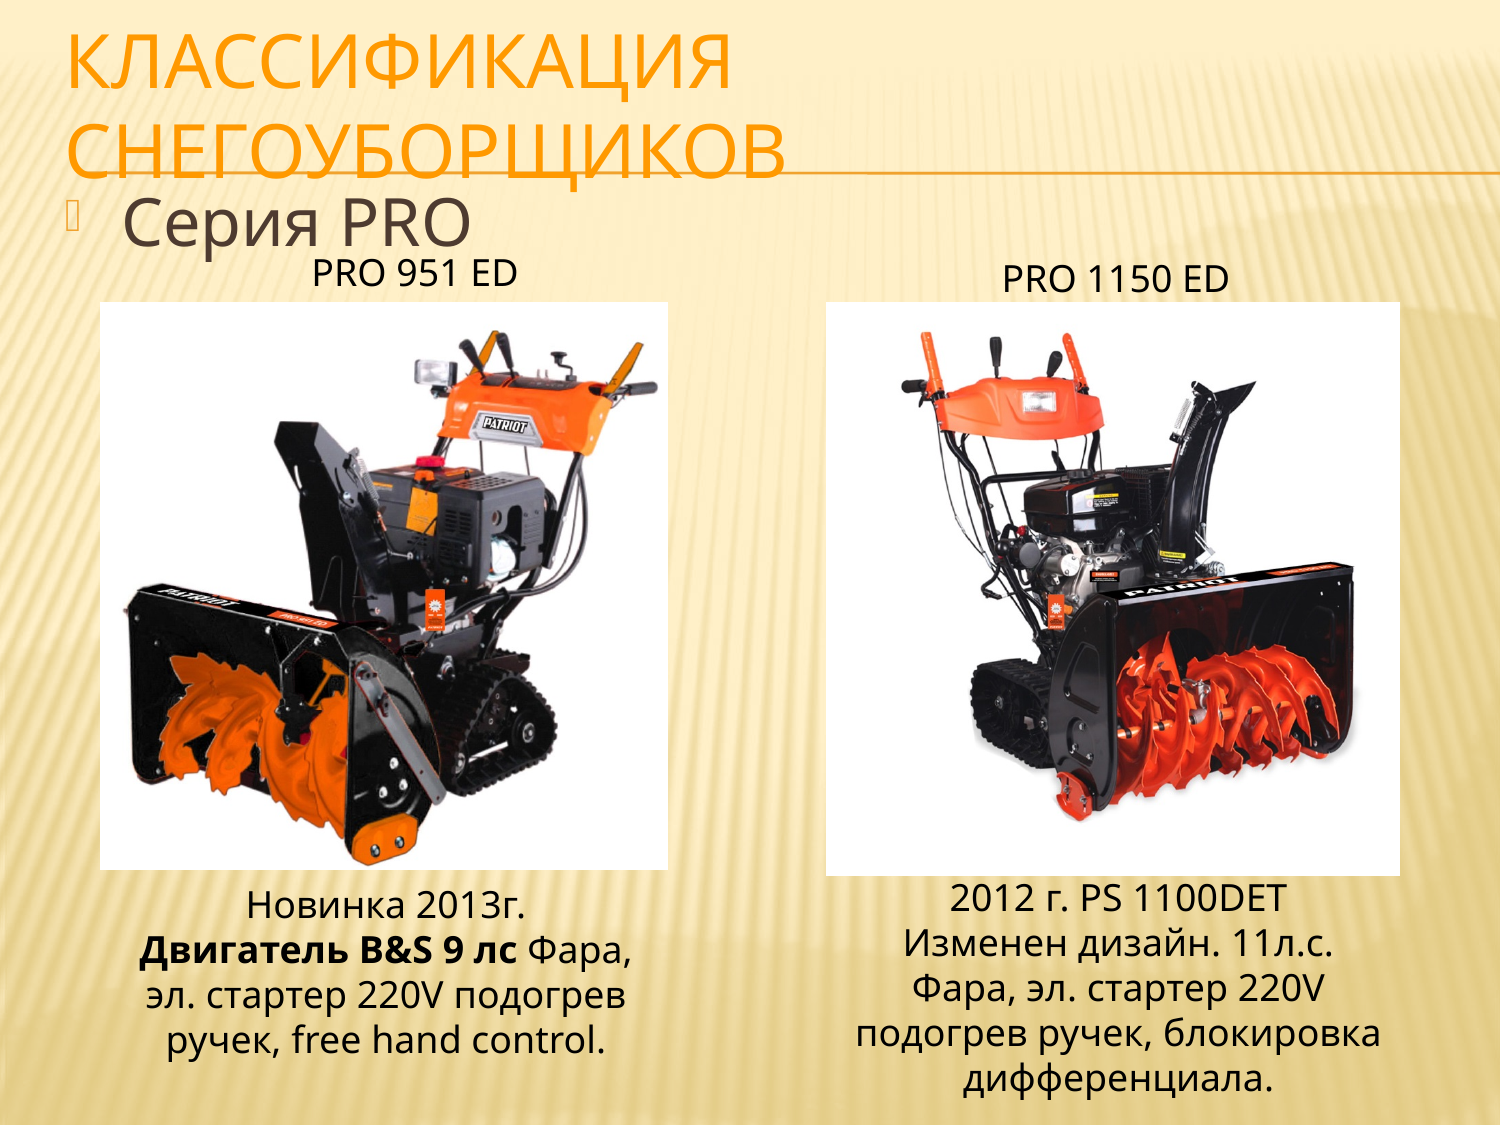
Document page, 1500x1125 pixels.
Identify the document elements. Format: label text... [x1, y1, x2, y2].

text_box PRO 1150 ED [986, 247, 1246, 300]
picture [826, 302, 1400, 877]
text_box 2012 г. PS 1100DET Изменен дизайн. 11л.с. Фара, эл. cтартер 220V подогрев ручек, блокировка дифференциала. [832, 889, 1405, 1107]
text_box Новинка 2013г. Двигатель B&S 9 лс Фара, эл. cтартер 220V подогрев ручек, free hand control. [100, 883, 672, 1069]
text_box PRO 951 ED [296, 242, 534, 300]
title Классификация снегоуборщиков [50, 35, 1475, 172]
picture [100, 302, 668, 870]
list Серия PRO [50, 172, 1475, 998]
